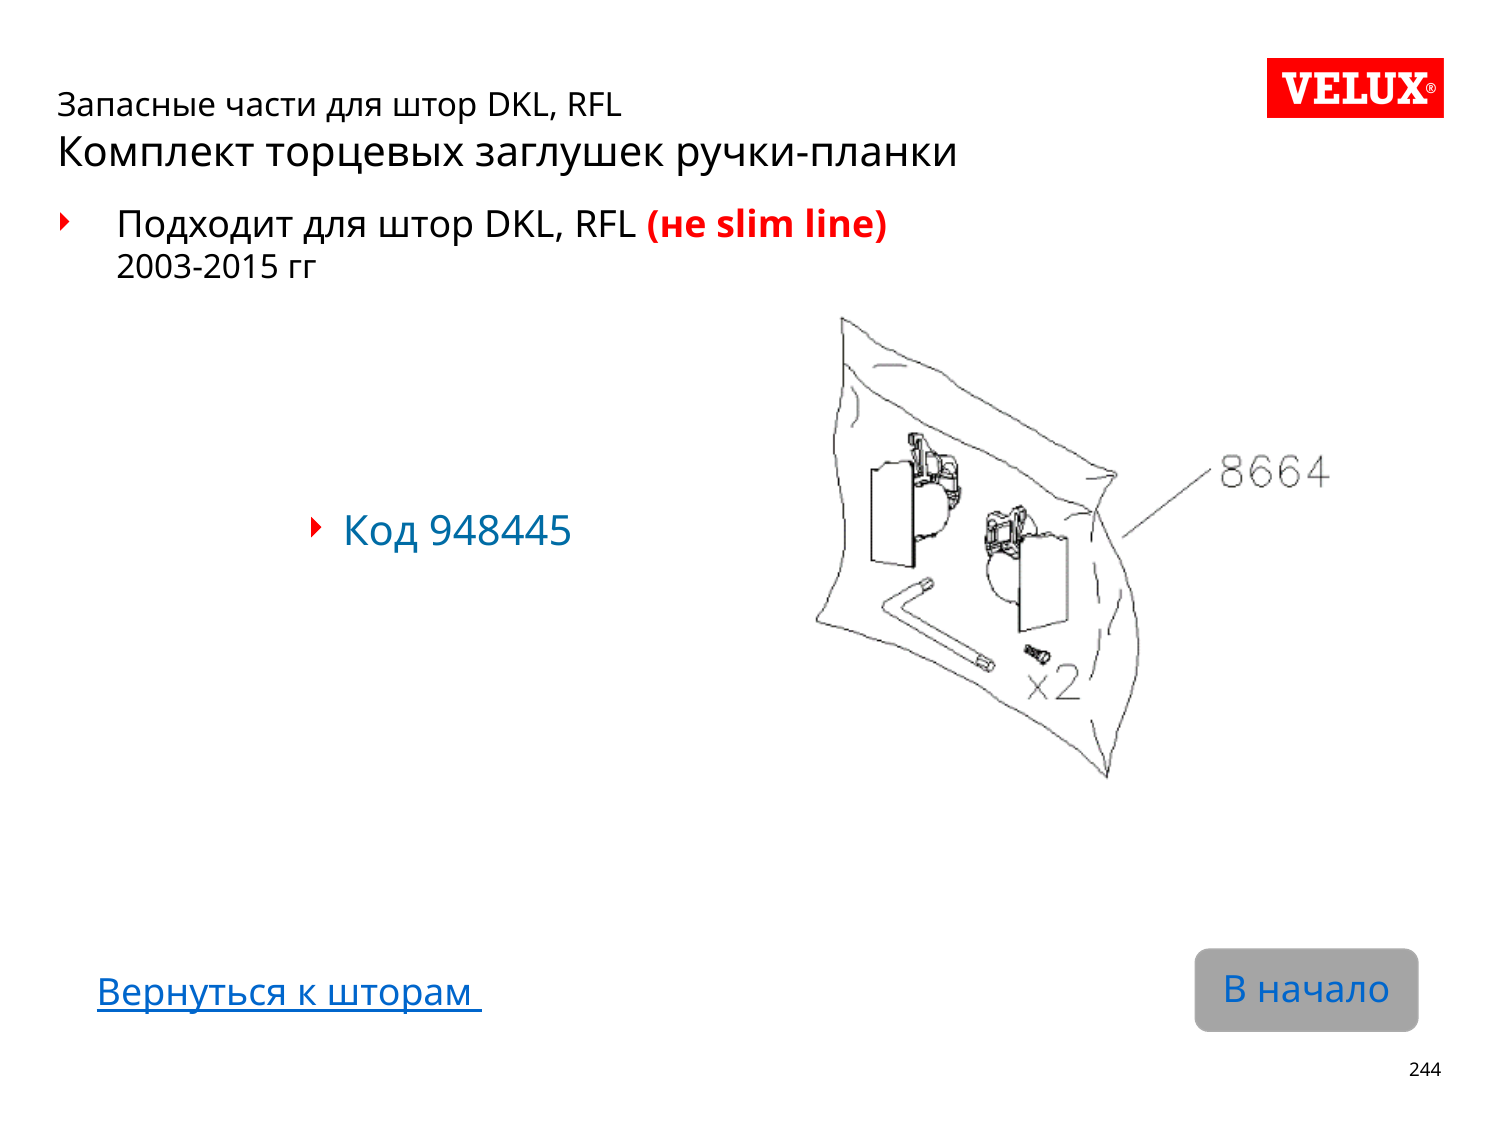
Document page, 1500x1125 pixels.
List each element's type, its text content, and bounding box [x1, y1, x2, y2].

list Подходит для штор DKL, RFL (не slim line) 2003-2015 гг Код 948445 [56, 199, 1442, 1038]
text_box В начало [1195, 949, 1418, 1032]
title Запасные части для штор DKL, RFL Комплект торцевых заглушек ручки-планки [56, 27, 1211, 182]
picture [796, 304, 1351, 786]
picture [1267, 58, 1444, 118]
text_box Вернуться к шторам [81, 960, 996, 1027]
slide_number 244 [1392, 1057, 1442, 1095]
